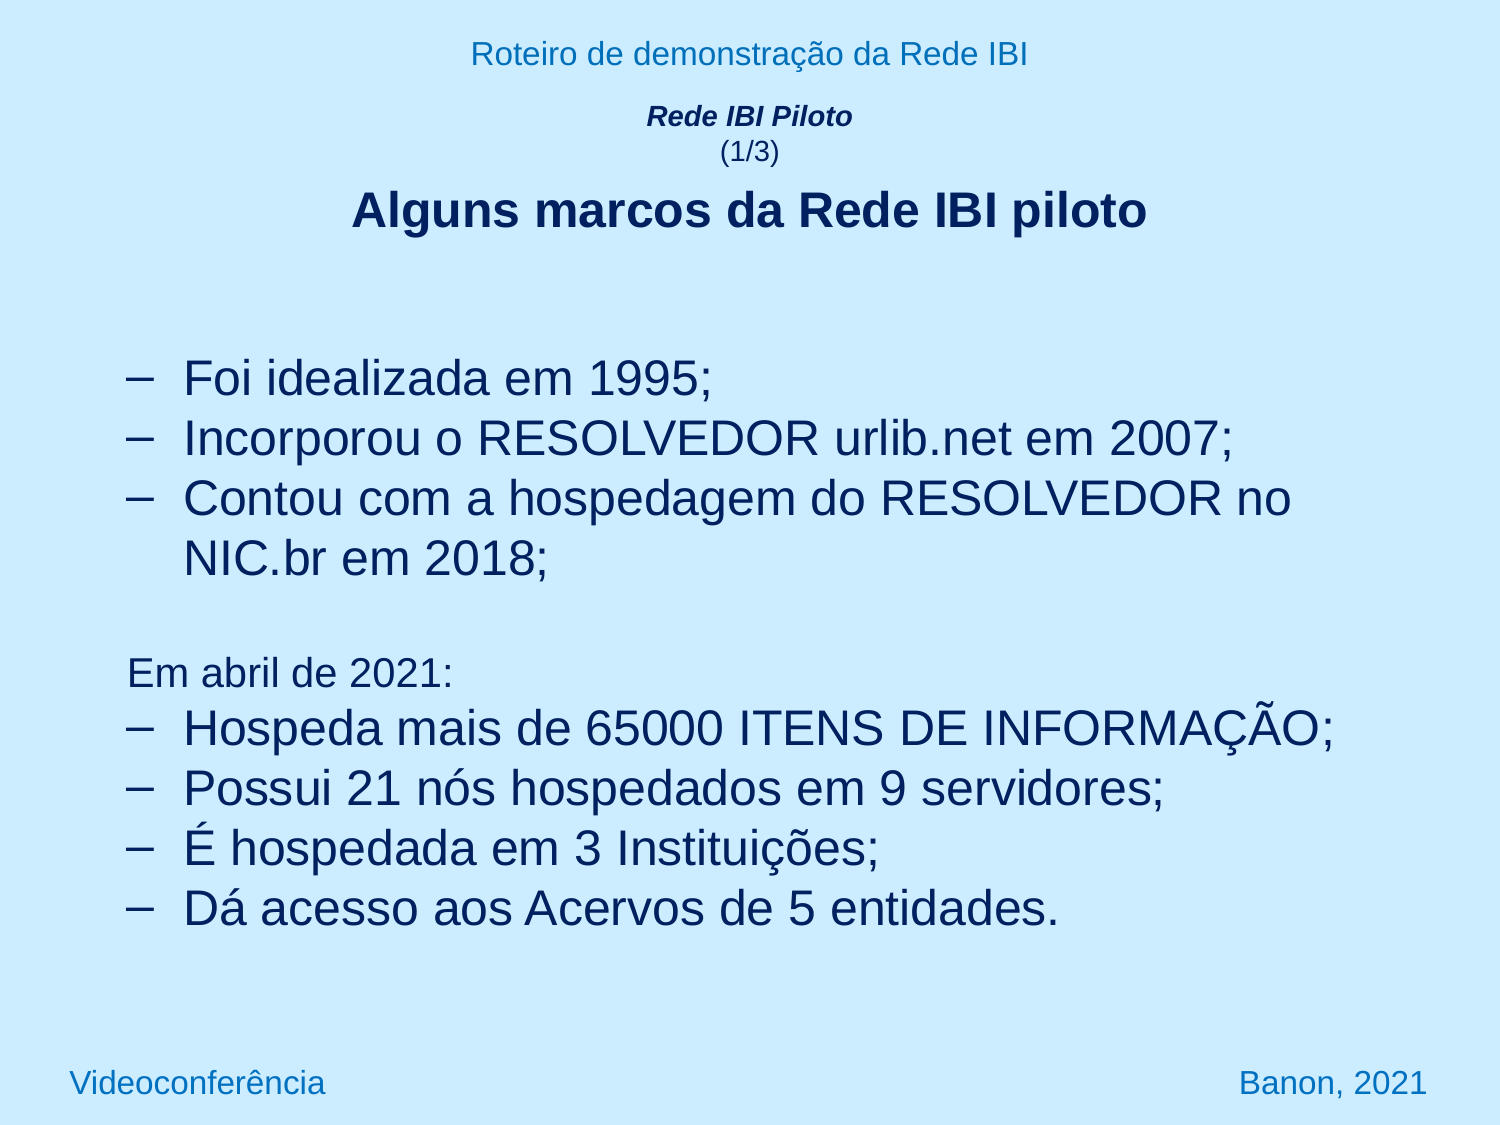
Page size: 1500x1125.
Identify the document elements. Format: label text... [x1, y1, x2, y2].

text_box Foi idealizada em 1995; Incorporou o RESOLVEDOR urlib.net em 2007; Contou com a hospedagem do RESOLVEDOR no NIC.br em 2018; Em abril de 2021: Hospeda mais de 65000 ITENS DE INFORMAÇÃO; Possui 21 nós hospedados em 9 servidores; É hospedada em 3 Instituições; Dá acesso aos Acervos de 5 entidades. [112, 338, 1388, 943]
text_box Roteiro de demonstração da Rede IBI [0, 24, 1500, 80]
text_box Rede IBI Piloto (1/3) Alguns marcos da Rede IBI piloto [293, 89, 1207, 247]
text_box Videoconferência Banon, 2021 [0, 1049, 1500, 1113]
